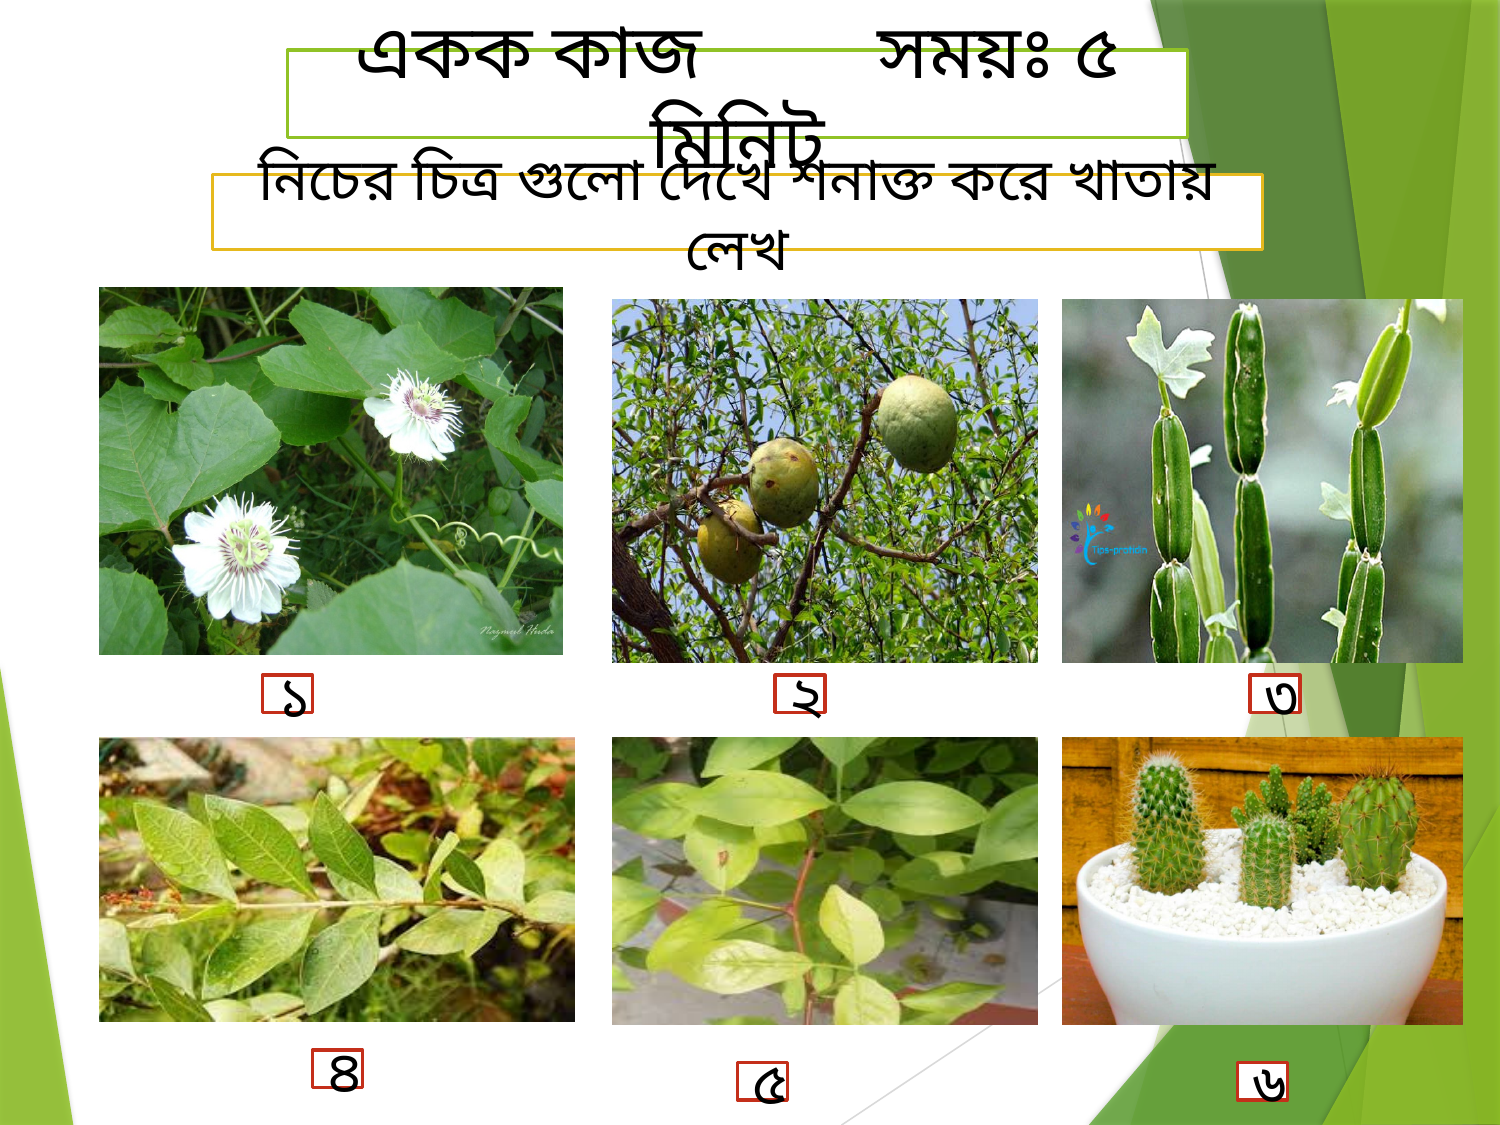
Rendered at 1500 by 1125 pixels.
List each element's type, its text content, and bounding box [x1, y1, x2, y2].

picture [99, 286, 563, 655]
text_box ১ [261, 673, 314, 714]
text_box ৫ [736, 1061, 789, 1102]
text_box নিচের চিত্র গুলো দেখে শনাক্ত করে খাতায় লেখ [211, 173, 1264, 251]
picture [611, 736, 1039, 1026]
text_box একক কাজ সময়ঃ ৫ মিনিট [286, 48, 1189, 139]
text_box ২ [773, 673, 827, 714]
picture [1061, 736, 1463, 1026]
picture [611, 299, 1039, 663]
picture [1061, 299, 1463, 663]
text_box ৩ [1248, 673, 1302, 714]
text_box ৬ [1236, 1061, 1289, 1102]
picture [99, 736, 576, 1023]
text_box ৪ [311, 1048, 364, 1089]
